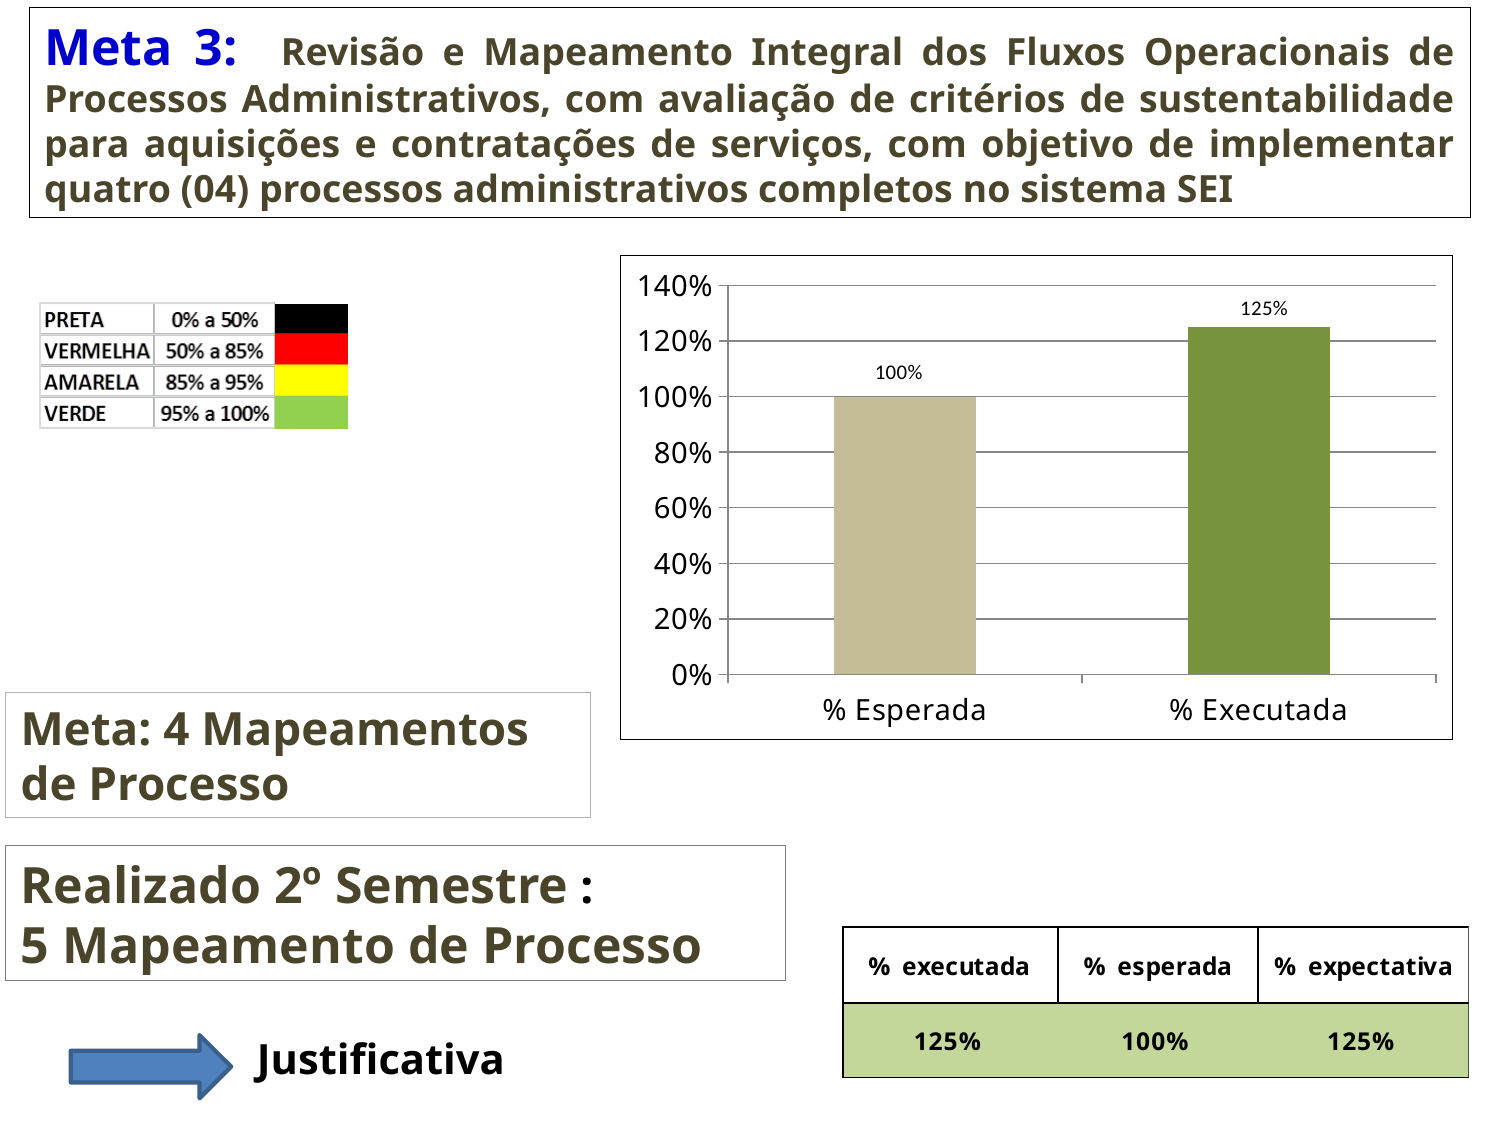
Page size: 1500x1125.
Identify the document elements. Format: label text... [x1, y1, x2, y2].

text_box Meta: 4 Mapeamentos de Processo [5, 692, 591, 818]
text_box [841, 925, 1471, 1080]
text_box Realizado 2º Semestre : 5 Mapeamento de Processo [5, 845, 786, 981]
chart [619, 255, 1453, 740]
picture [39, 302, 349, 430]
text_box Meta 3: Revisão e Mapeamento Integral dos Fluxos Operacionais de Processos Administrativos, com avaliação de critérios de sustentabilidade para aquisições e contratações de serviços, com objetivo de implementar quatro (04) processos administrativos completos no sistema SEI [29, 7, 1471, 218]
text_box [68, 1033, 234, 1101]
text_box Justificativa [242, 1026, 526, 1091]
